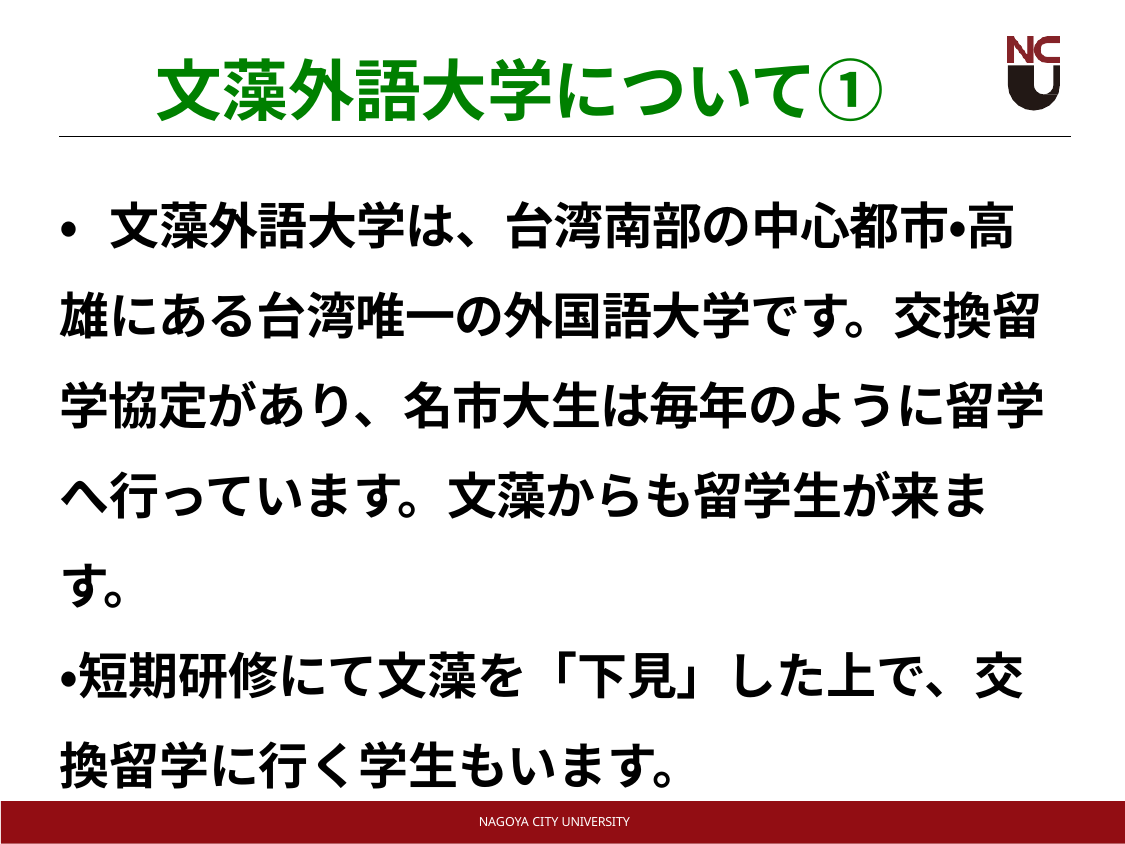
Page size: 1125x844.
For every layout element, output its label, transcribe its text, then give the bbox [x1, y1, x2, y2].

title 文藻外語大学について① [137, 46, 900, 162]
picture [1007, 36, 1060, 63]
footer NAGOYA CITY UNIVERSITY [476, 812, 649, 844]
text_box ・文藻外語大学は、台湾南部の中心都市・高雄にある台湾唯一の外国語大学です。交換留学協定があり、名市大生は毎年のように留学へ行っています。文藻からも留学生が来ます。 ・短期研修にて文藻を「下見」した上で、交換留学に行く学生もいます。 [57, 162, 1062, 795]
